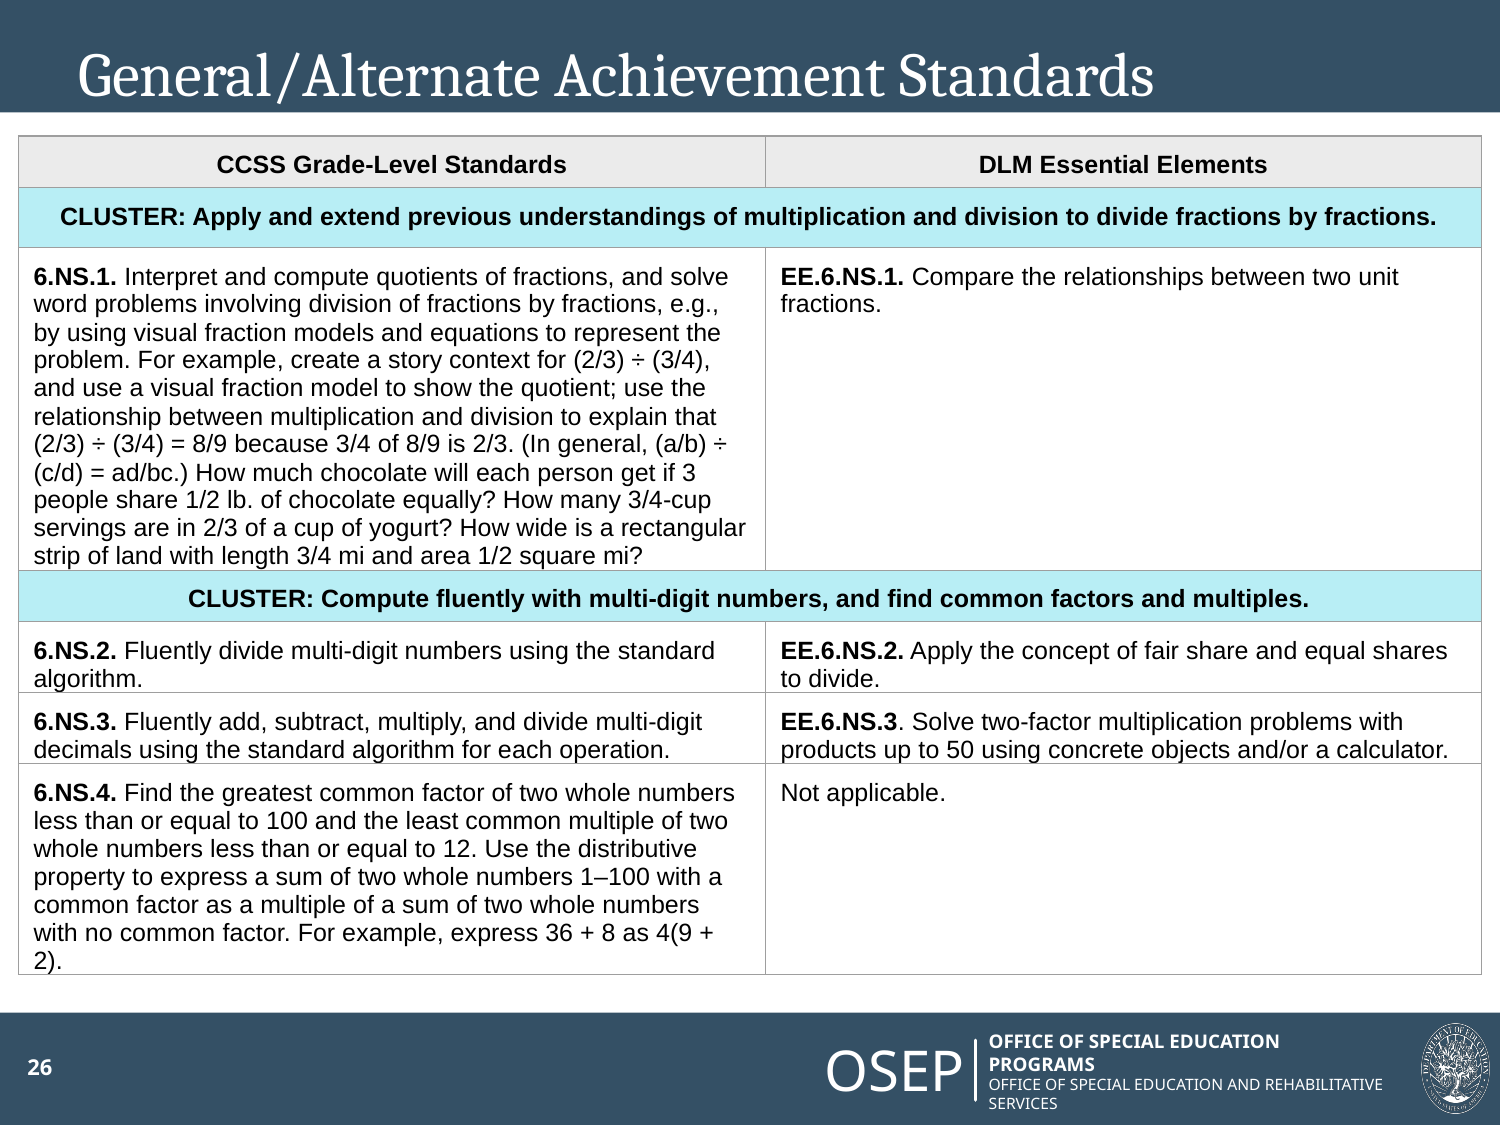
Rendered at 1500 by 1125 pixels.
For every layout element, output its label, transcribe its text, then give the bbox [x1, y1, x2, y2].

table_cell EE.6.NS.3. Solve two-factor multiplication problems with products up to 50 using concrete objects and/or a calculator. [766, 693, 1481, 763]
picture [1421, 1023, 1490, 1114]
table_cell CLUSTER: Compute fluently with multi-digit numbers, and find common factors and multiples. [19, 571, 1481, 621]
table_cell 6.NS.2. Fluently divide multi-digit numbers using the standard algorithm. [19, 622, 765, 692]
table_header DLM Essential Elements [766, 137, 1481, 187]
table_cell EE.6.NS.1. Compare the relationships between two unit fractions. [766, 248, 1481, 570]
table_cell CLUSTER: Apply and extend previous understandings of multiplication and division to divide fractions by fractions. [19, 188, 1481, 247]
table_cell 6.NS.1. Interpret and compute quotients of fractions, and solve word problems involving division of fractions by fractions, e.g., by using visual fraction models and equations to represent the problem. For example, create a story context for (2/3) ÷ (3/4), and use a visual fraction model to show the quotient; use the relationship between multiplication and division to explain that (2/3) ÷ (3/4) = 8/9 because 3/4 of 8/9 is 2/3. (In general, (a/b) ÷ (c/d) = ad/bc.) How much chocolate will each person get if 3 people share 1/2 lb. of chocolate equally? How many 3/4-cup servings are in 2/3 of a cup of yogurt? How wide is a rectangular strip of land with length 3/4 mi and area 1/2 square mi? [19, 248, 765, 570]
table_header CCSS Grade-Level Standards [19, 137, 765, 187]
title General/Alternate Achievement Standards [78, 0, 1425, 111]
table_cell EE.6.NS.2. Apply the concept of fair share and equal shares to divide. [766, 622, 1481, 692]
table_cell 6.NS.4. Find the greatest common factor of two whole numbers less than or equal to 100 and the least common multiple of two whole numbers less than or equal to 12. Use the distributive property to express a sum of two whole numbers 1–100 with a common factor as a multiple of a sum of two whole numbers with no common factor. For example, express 36 + 8 as 4(9 + 2). [19, 764, 765, 974]
table_cell Not applicable. [766, 764, 1481, 974]
table_cell 6.NS.3. Fluently add, subtract, multiply, and divide multi-digit decimals using the standard algorithm for each operation. [19, 693, 765, 763]
